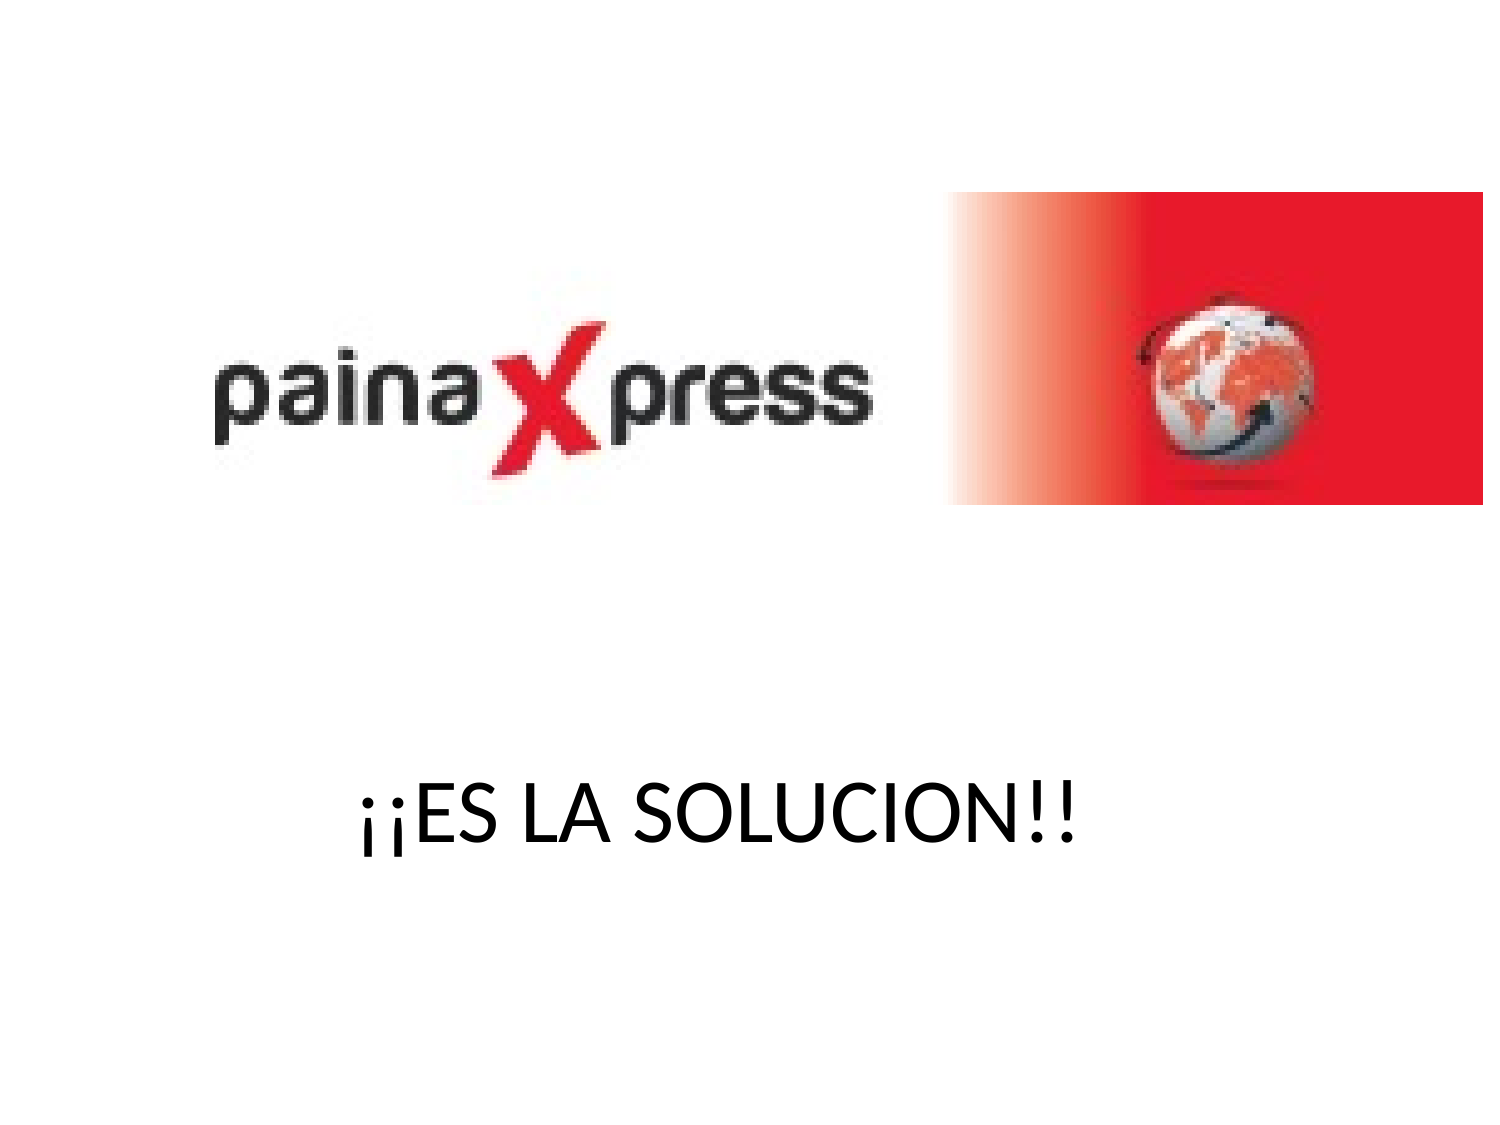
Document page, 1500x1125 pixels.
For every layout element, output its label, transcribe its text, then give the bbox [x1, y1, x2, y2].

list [215, 0, 1484, 697]
title ¡¡ES LA SOLUCION!! [43, 656, 1394, 956]
